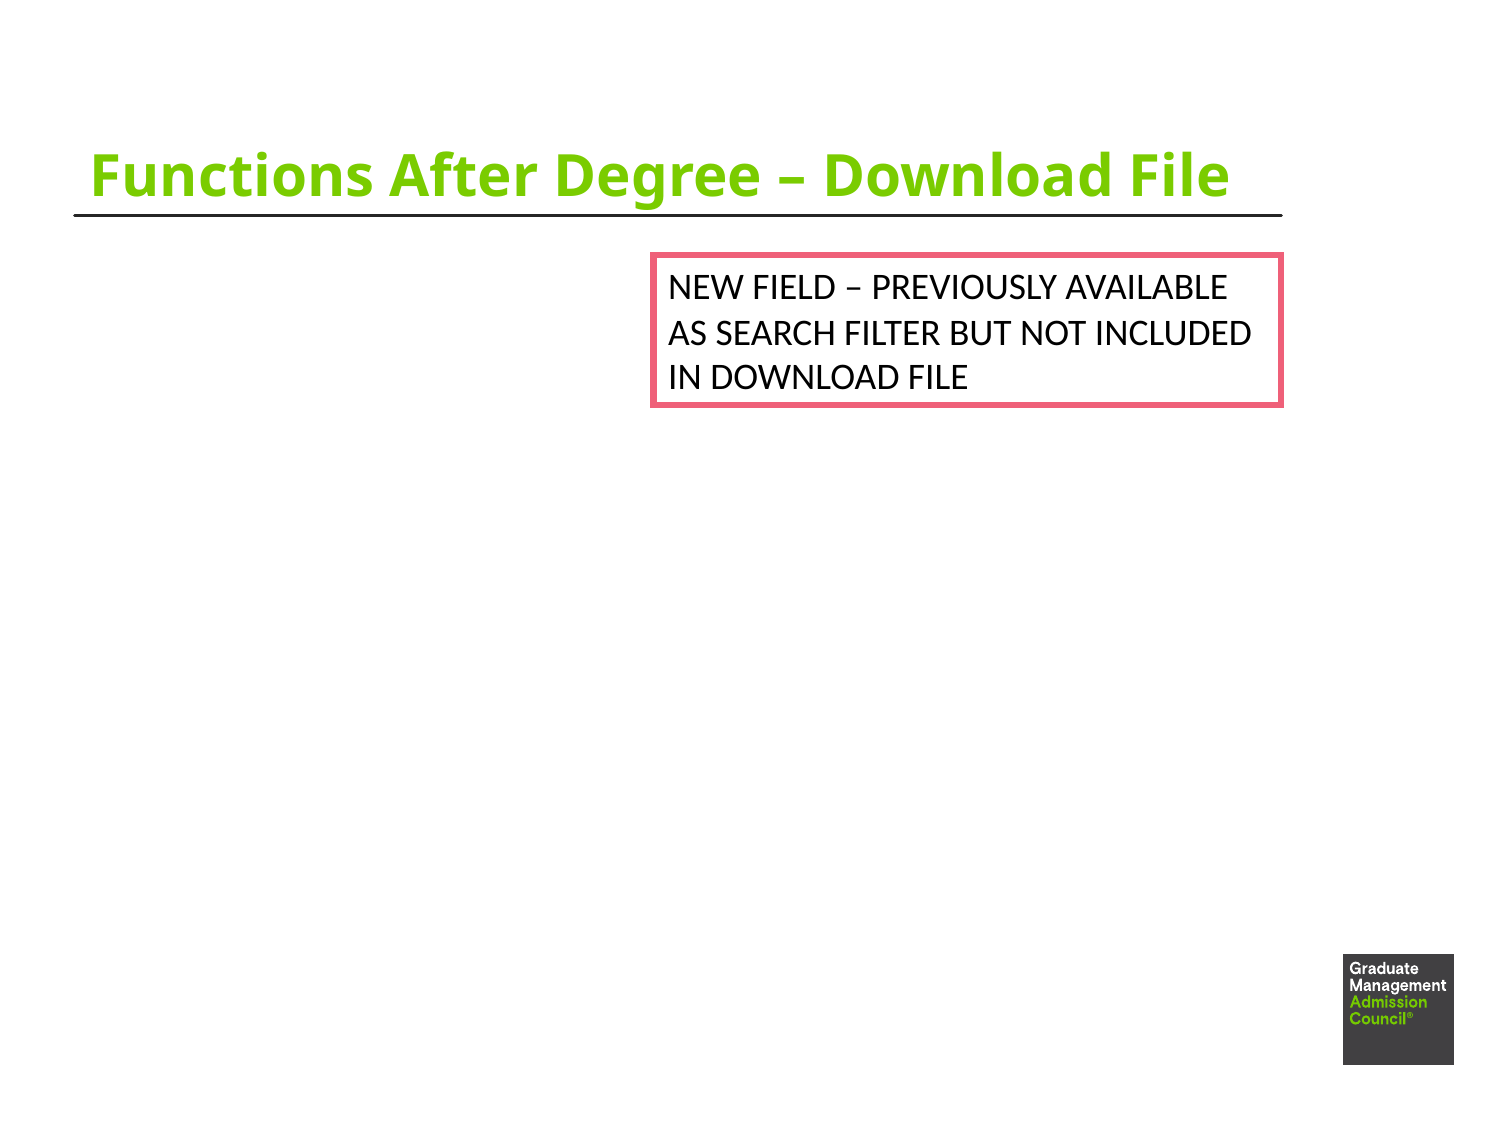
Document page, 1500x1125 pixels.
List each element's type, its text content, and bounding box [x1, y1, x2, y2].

title Functions After Degree – Download File [74, 52, 1282, 216]
text_box NEW FIELD – PREVIOUSLY AVAILABLE AS SEARCH FILTER BUT NOT INCLUDED IN DOWNLOAD FILE [652, 254, 1282, 406]
